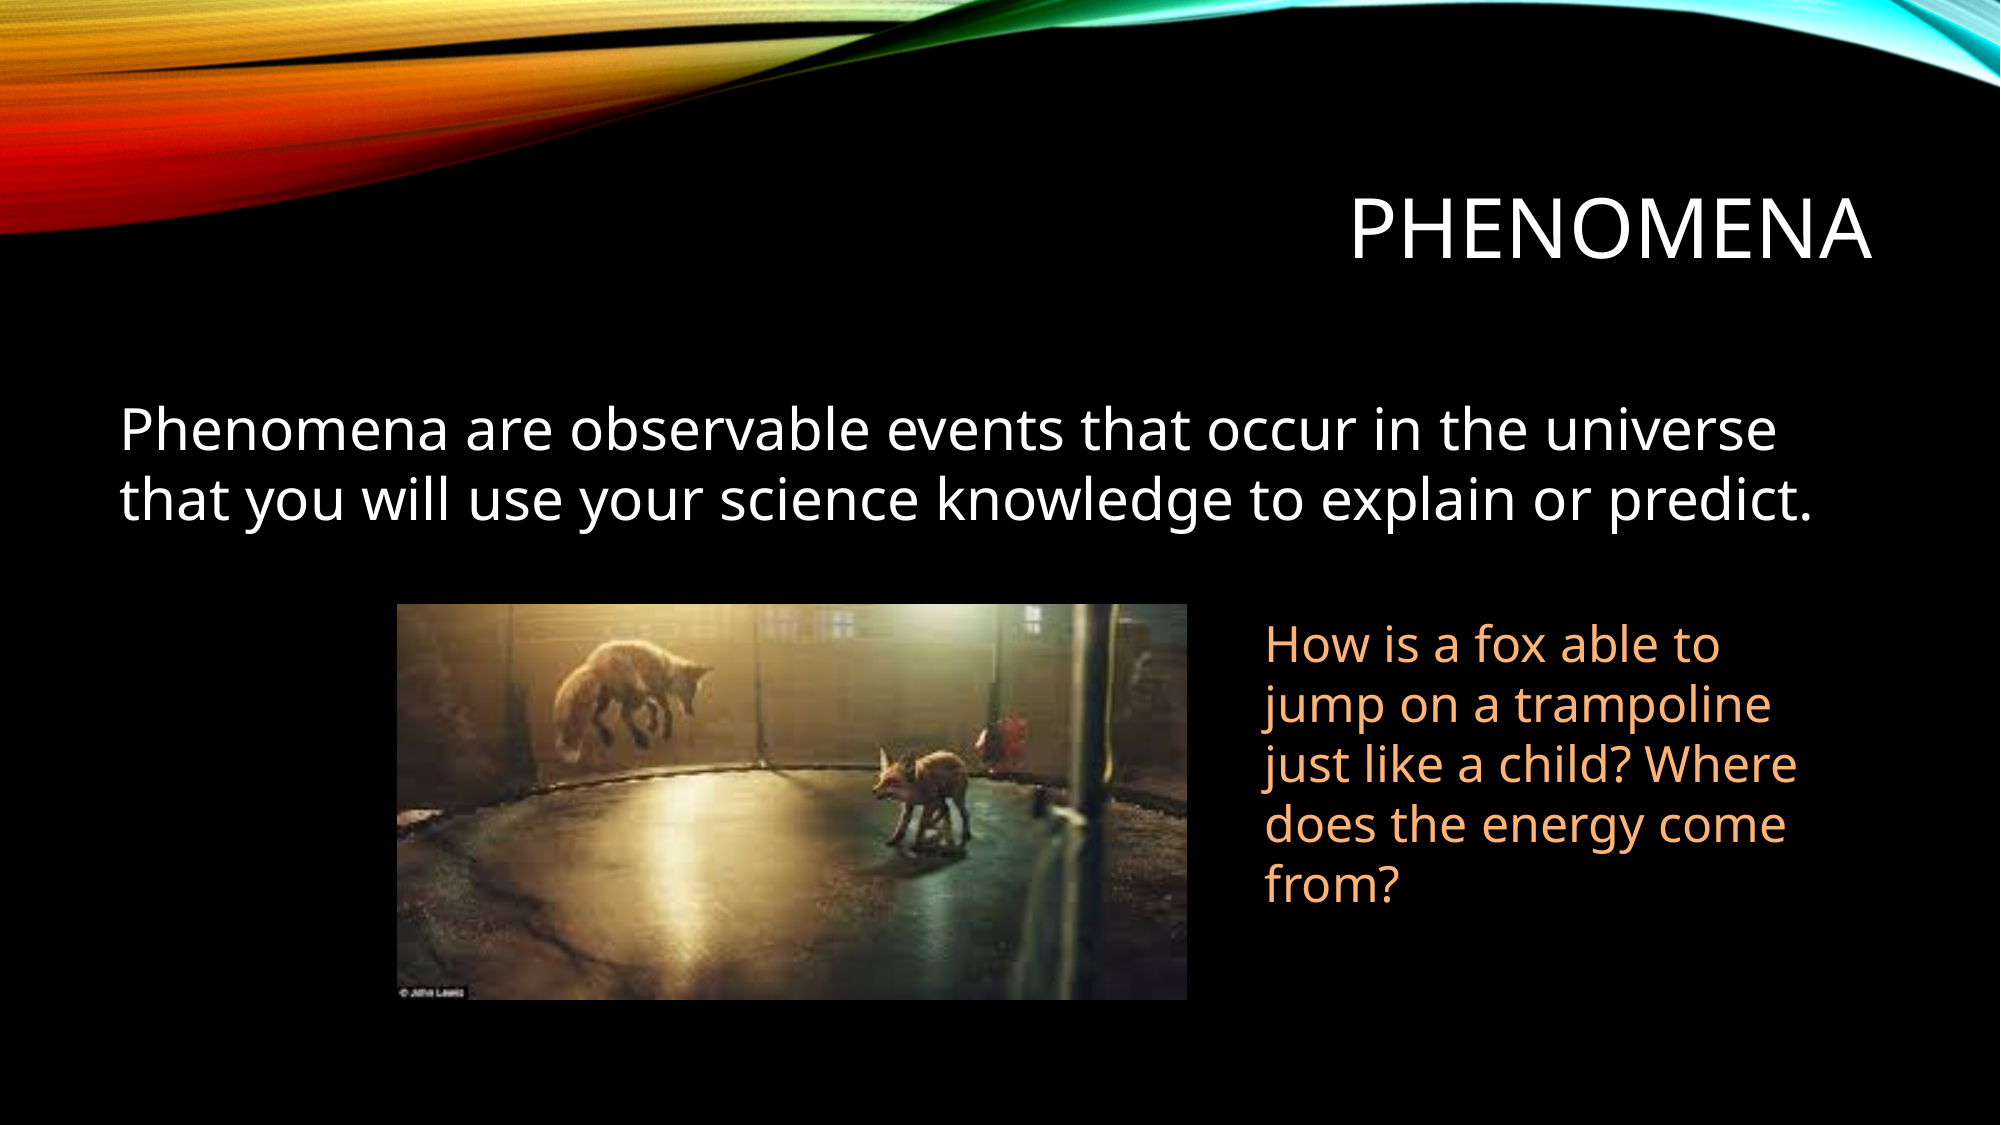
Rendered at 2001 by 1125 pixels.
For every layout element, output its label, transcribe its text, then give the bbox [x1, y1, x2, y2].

picture [0, 0, 2000, 237]
text_box How is a fox able to jump on a trampoline just like a child? Where does the energy come from? [1249, 604, 1857, 920]
picture [396, 604, 1187, 1000]
text_box Phenomena are observable events that occur in the universe that you will use your science knowledge to explain or predict. [104, 384, 1888, 610]
title phenomena [474, 125, 1888, 338]
